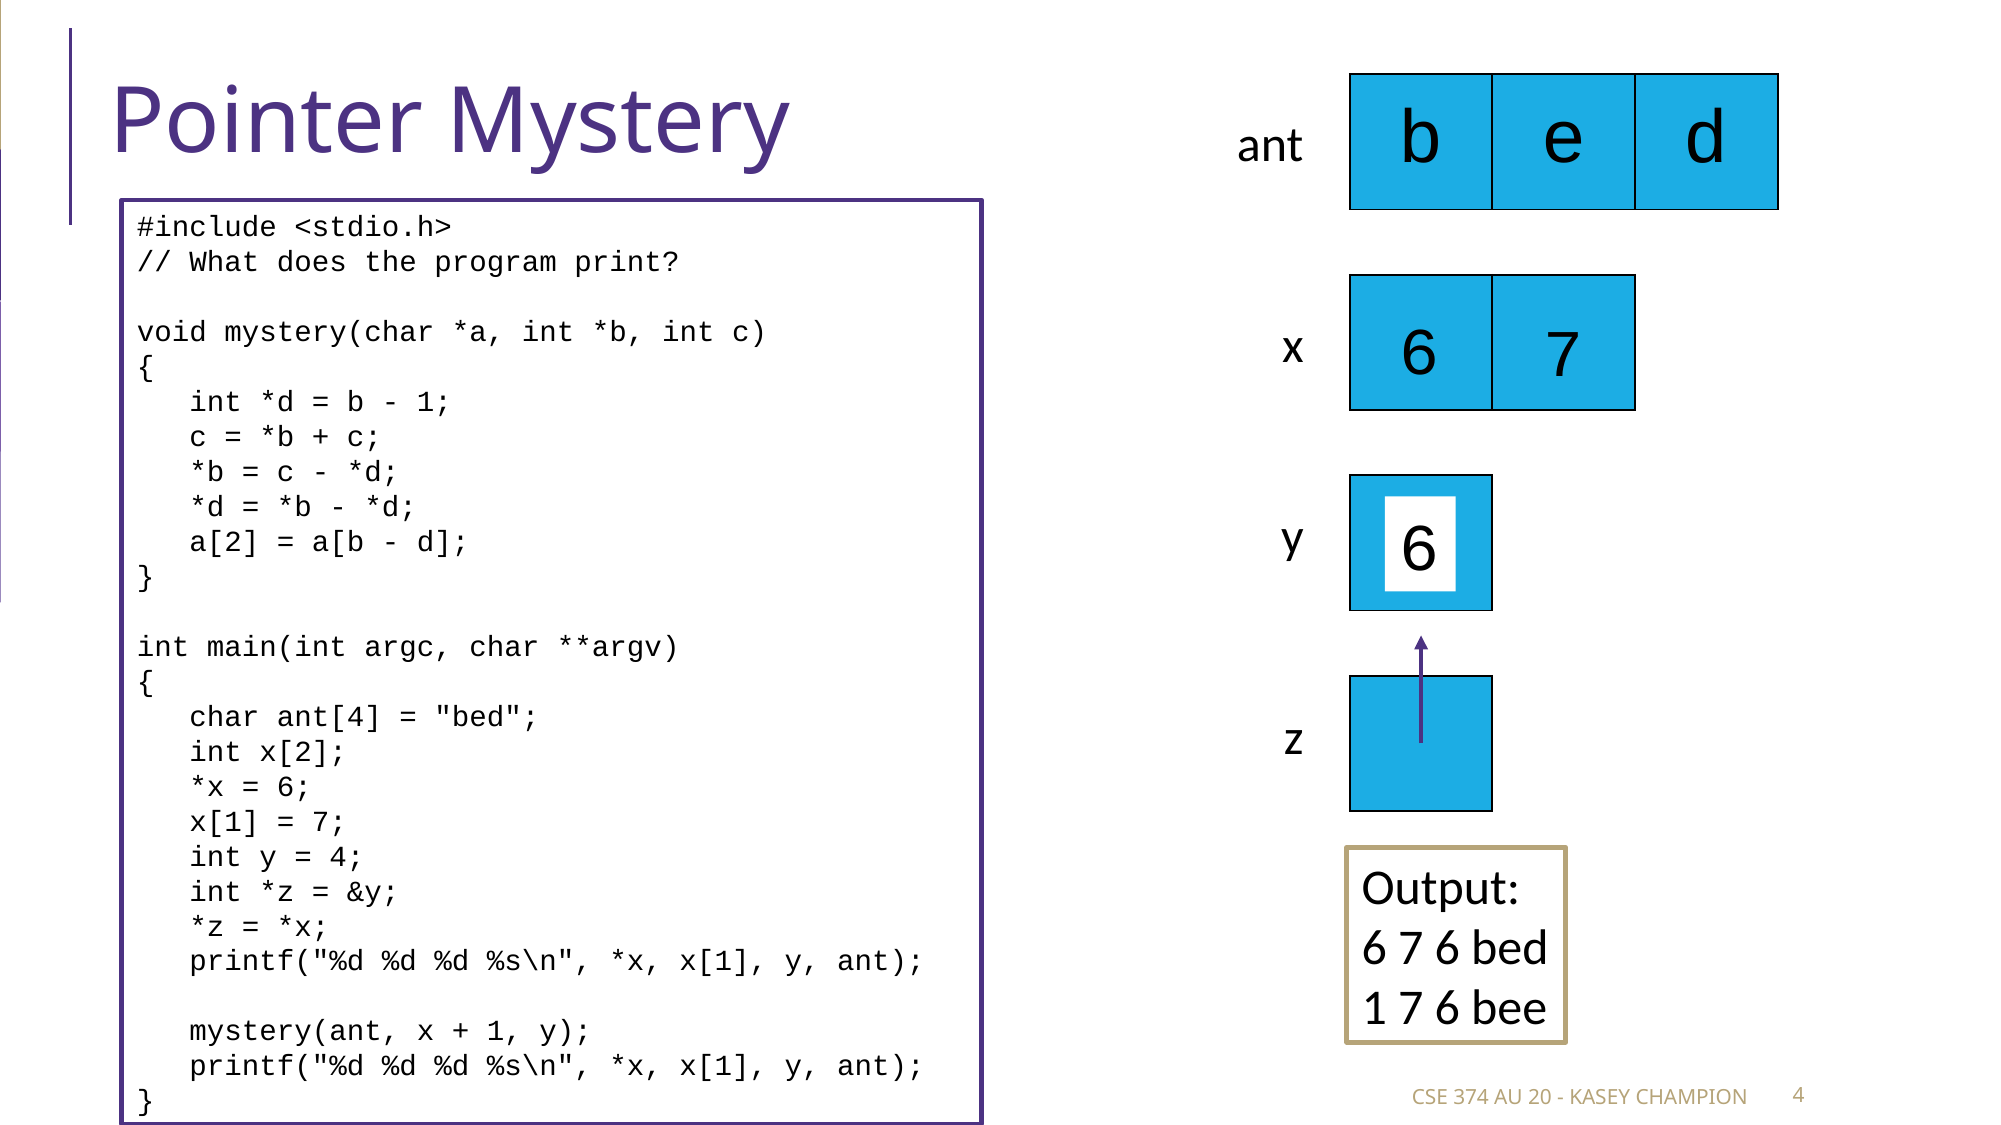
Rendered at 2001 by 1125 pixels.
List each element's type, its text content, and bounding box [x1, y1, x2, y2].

table_header d [1636, 75, 1777, 209]
text_box Output: 6 7 6 bed 1 7 6 bee [1346, 847, 1566, 1043]
table_header [1493, 276, 1634, 409]
footer CSE 374 AU 20 - KASEY CHAMPION [982, 1073, 1763, 1119]
table_header b [1351, 75, 1491, 209]
text_box #include <stdio.h> // What does the program print? void mystery(char *a, int *b, int c) { int *d = b - 1; c = *b + c; *b = c - *d; *d = *b - *d; a[2] = a[b - d]; } int main(int argc, char **argv) { char ant[4] = "bed"; int x[2]; *x = 6; x[1] = 7; int y = 4; int *z = &y; *z = *x; printf("%d %d %d %s\n", *x, x[1], y, ant); mystery(ant, x + 1, y); printf("%d %d %d %s\n", *x, x[1], y, ant); } [121, 200, 982, 1124]
text_box 6 [1384, 300, 1456, 396]
text_box x [1267, 304, 1320, 380]
text_box ant [1221, 104, 1320, 179]
table_header [1351, 677, 1491, 810]
text_box y [1266, 496, 1320, 572]
title Pointer Mystery [94, 43, 1930, 210]
text_box 7 [1528, 302, 1600, 398]
slide_number ‹#› [1777, 1073, 1938, 1119]
table_header [1351, 276, 1491, 409]
text_box z [1268, 696, 1320, 772]
table_header 4 [1351, 476, 1491, 610]
text_box 6 [1384, 496, 1456, 592]
table_header e [1493, 75, 1634, 209]
